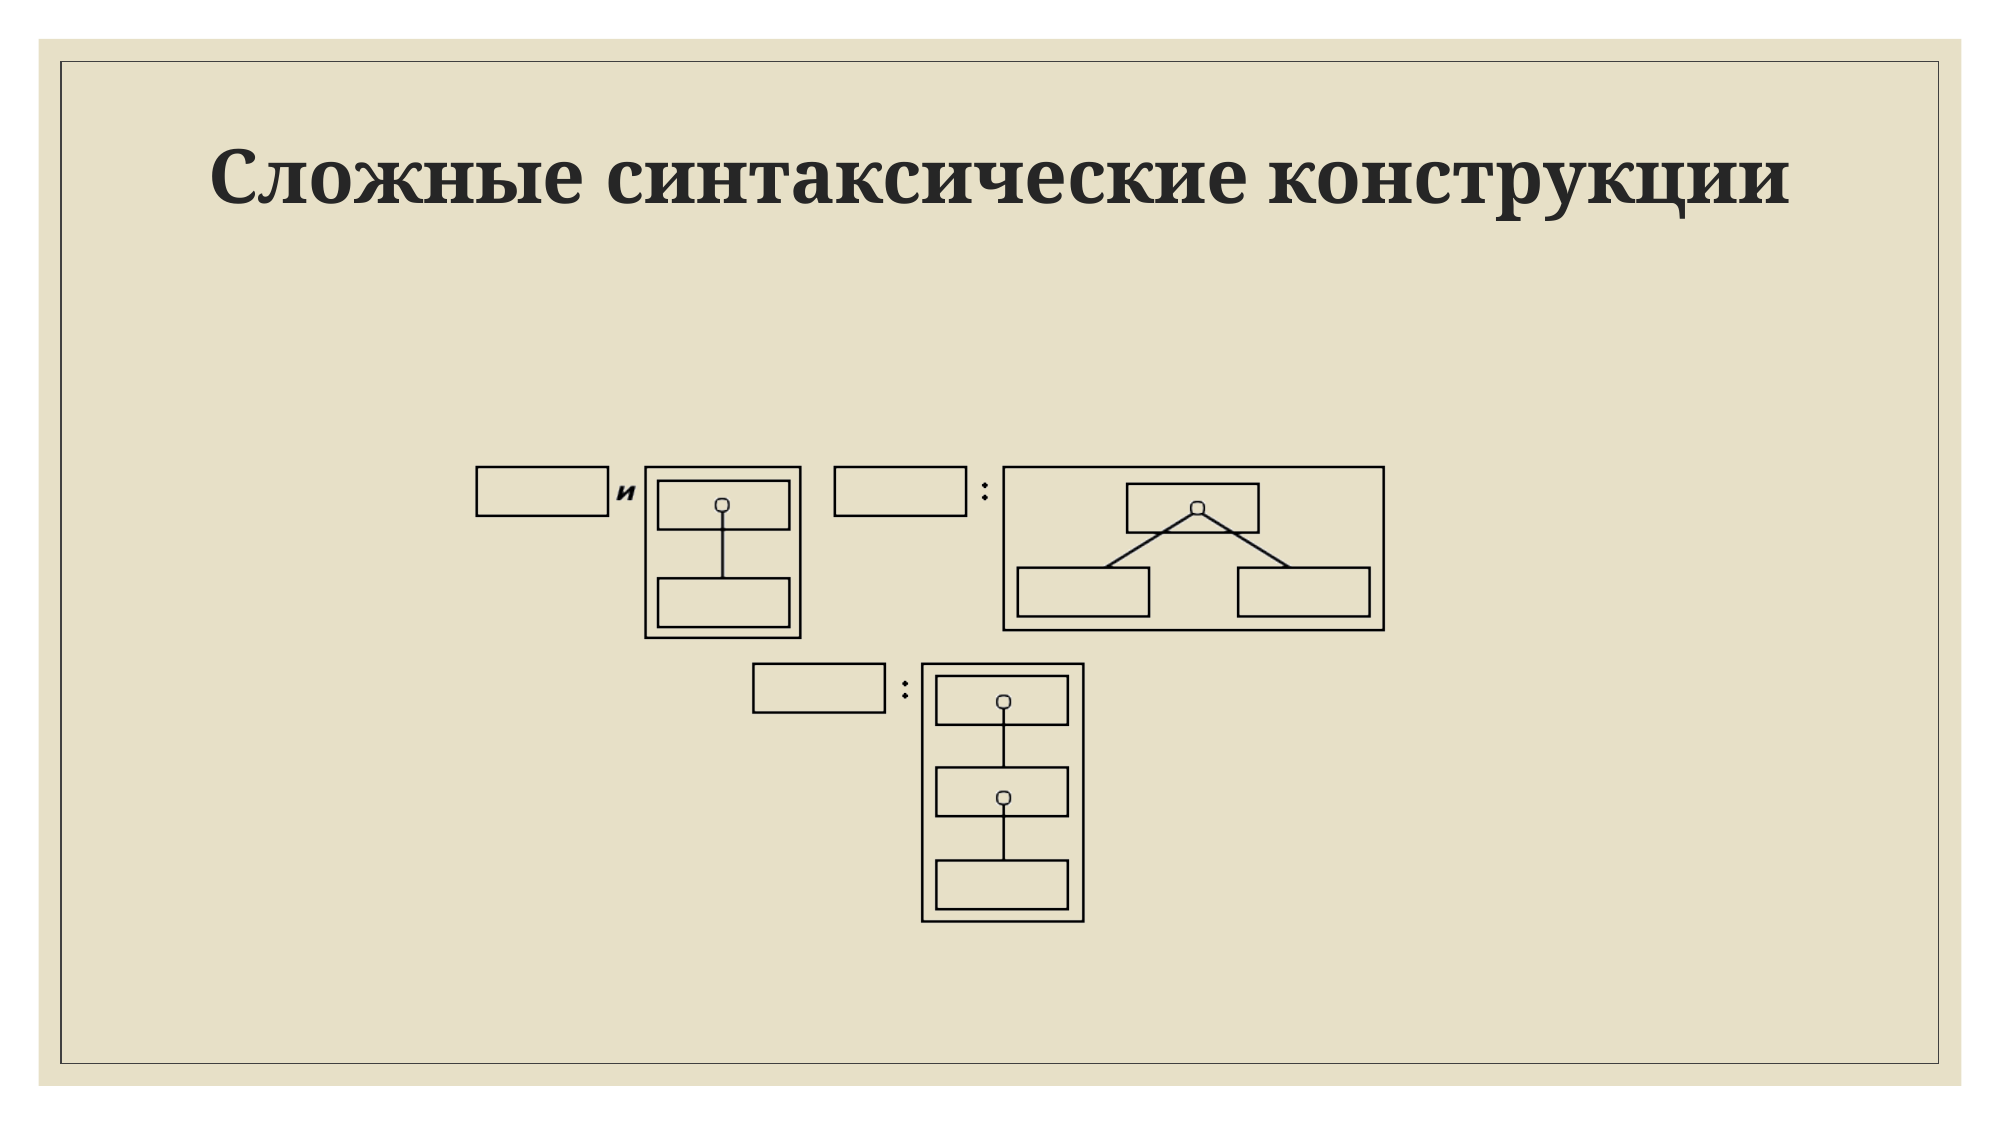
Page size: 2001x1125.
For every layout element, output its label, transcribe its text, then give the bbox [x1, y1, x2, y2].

picture [466, 452, 1398, 937]
title Сложные синтаксические конструкции [174, 105, 1825, 254]
